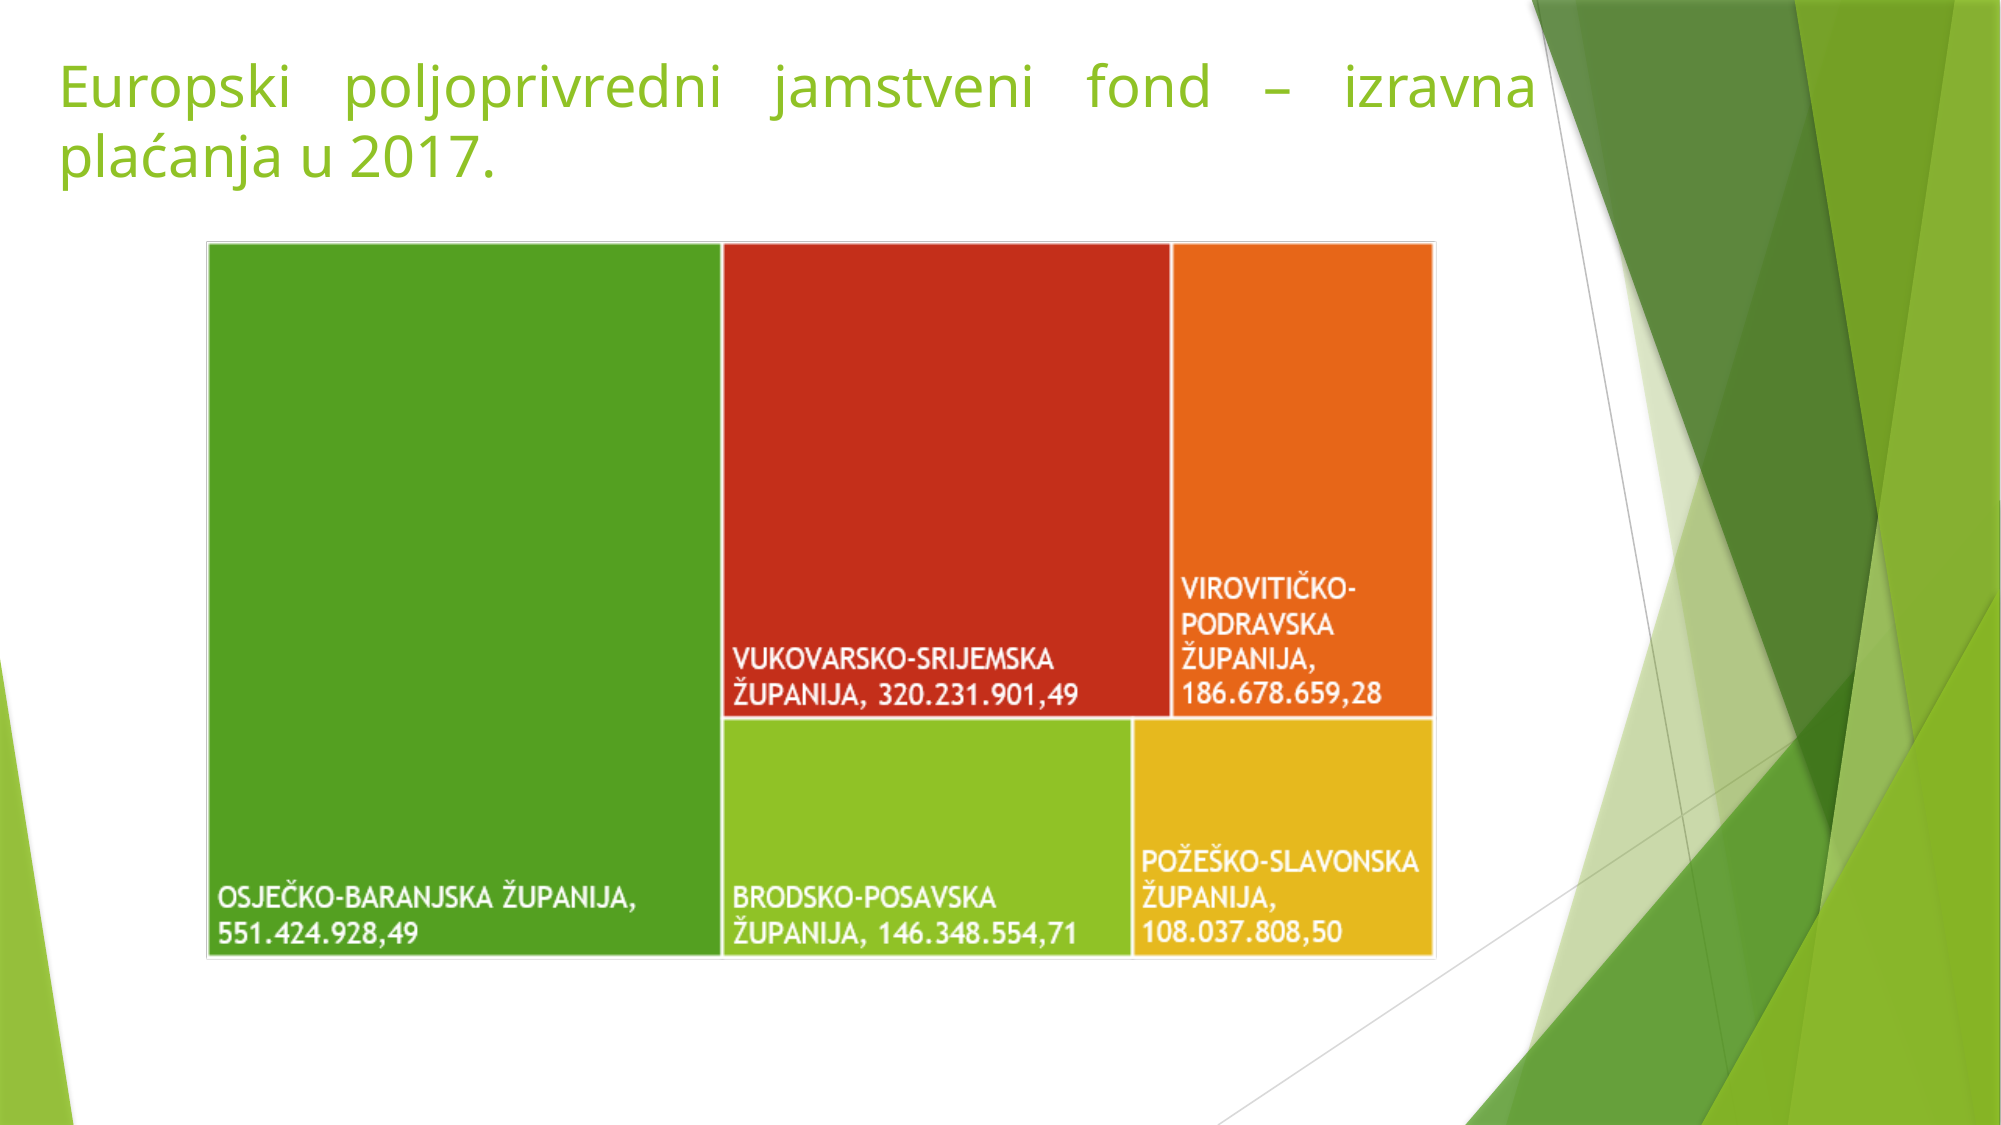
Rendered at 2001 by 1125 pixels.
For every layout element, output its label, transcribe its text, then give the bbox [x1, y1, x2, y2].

title Europski poljoprivredni jamstveni fond – izravna plaćanja u 2017. [43, 42, 1556, 197]
picture [196, 231, 1449, 972]
